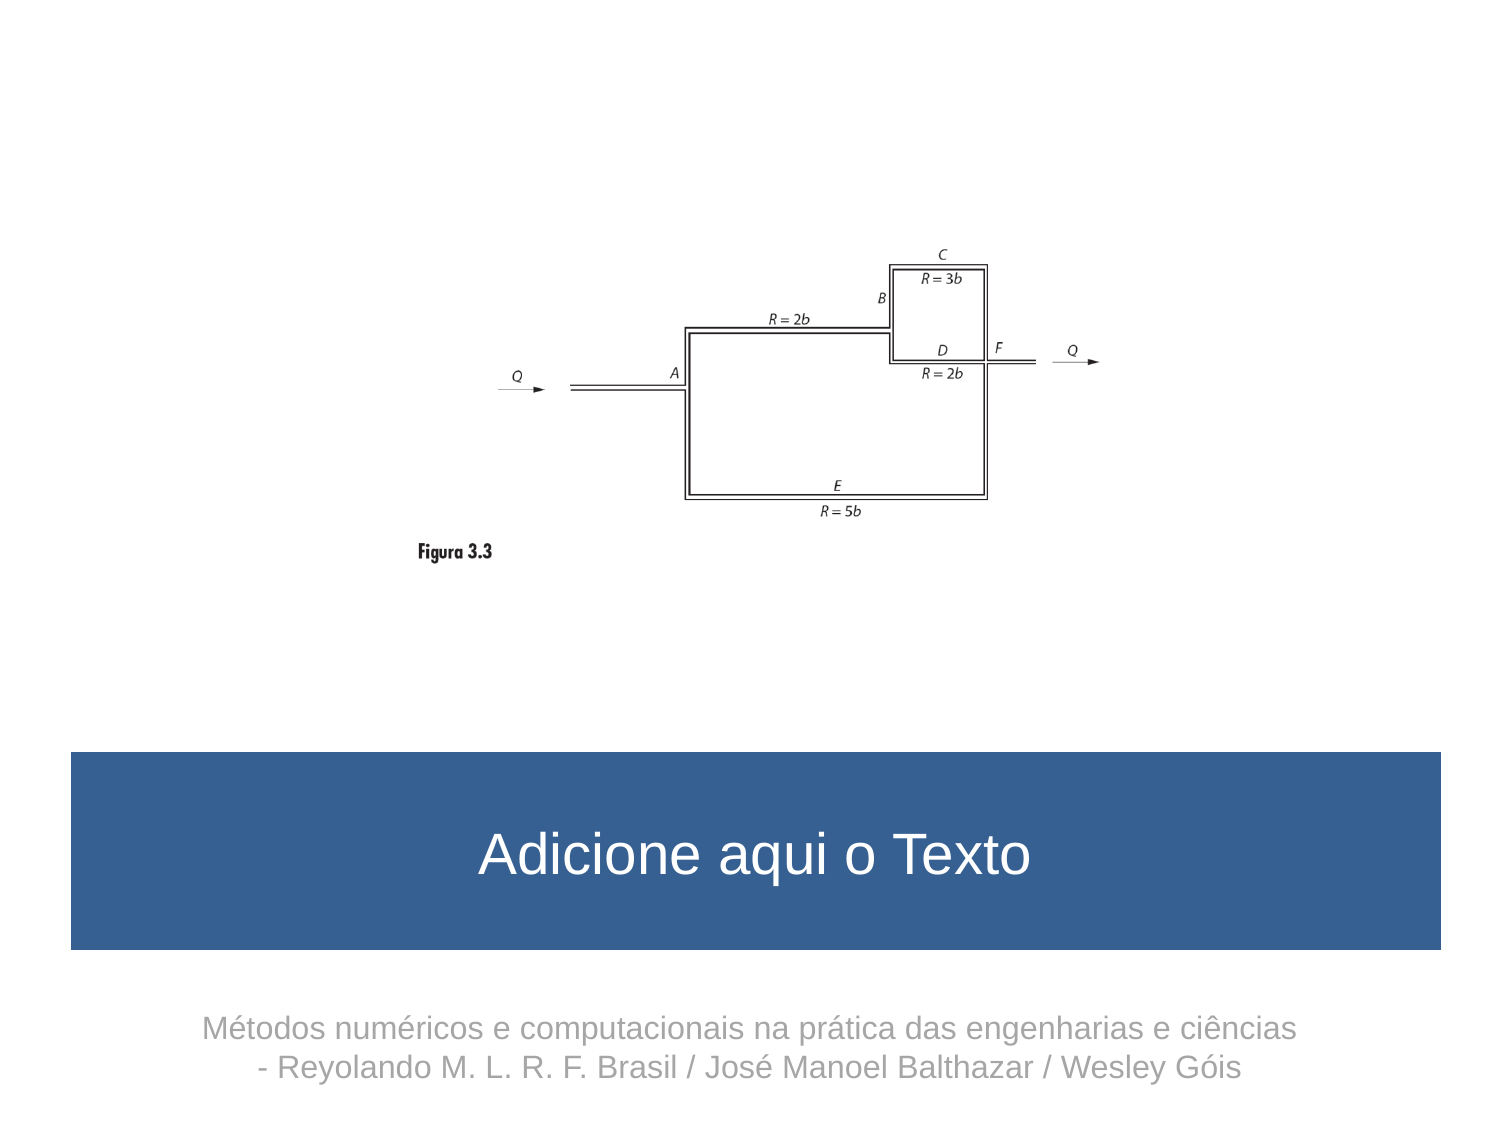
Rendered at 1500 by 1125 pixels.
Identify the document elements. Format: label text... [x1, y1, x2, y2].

footer Métodos numéricos e computacionais na prática das engenharias e ciências - Reyolando M. L. R. F. Brasil / José Manoel Balthazar / Wesley Góis [0, 999, 1500, 1103]
picture [399, 207, 1113, 575]
text_box Adicione aqui o Texto [70, 751, 1442, 951]
